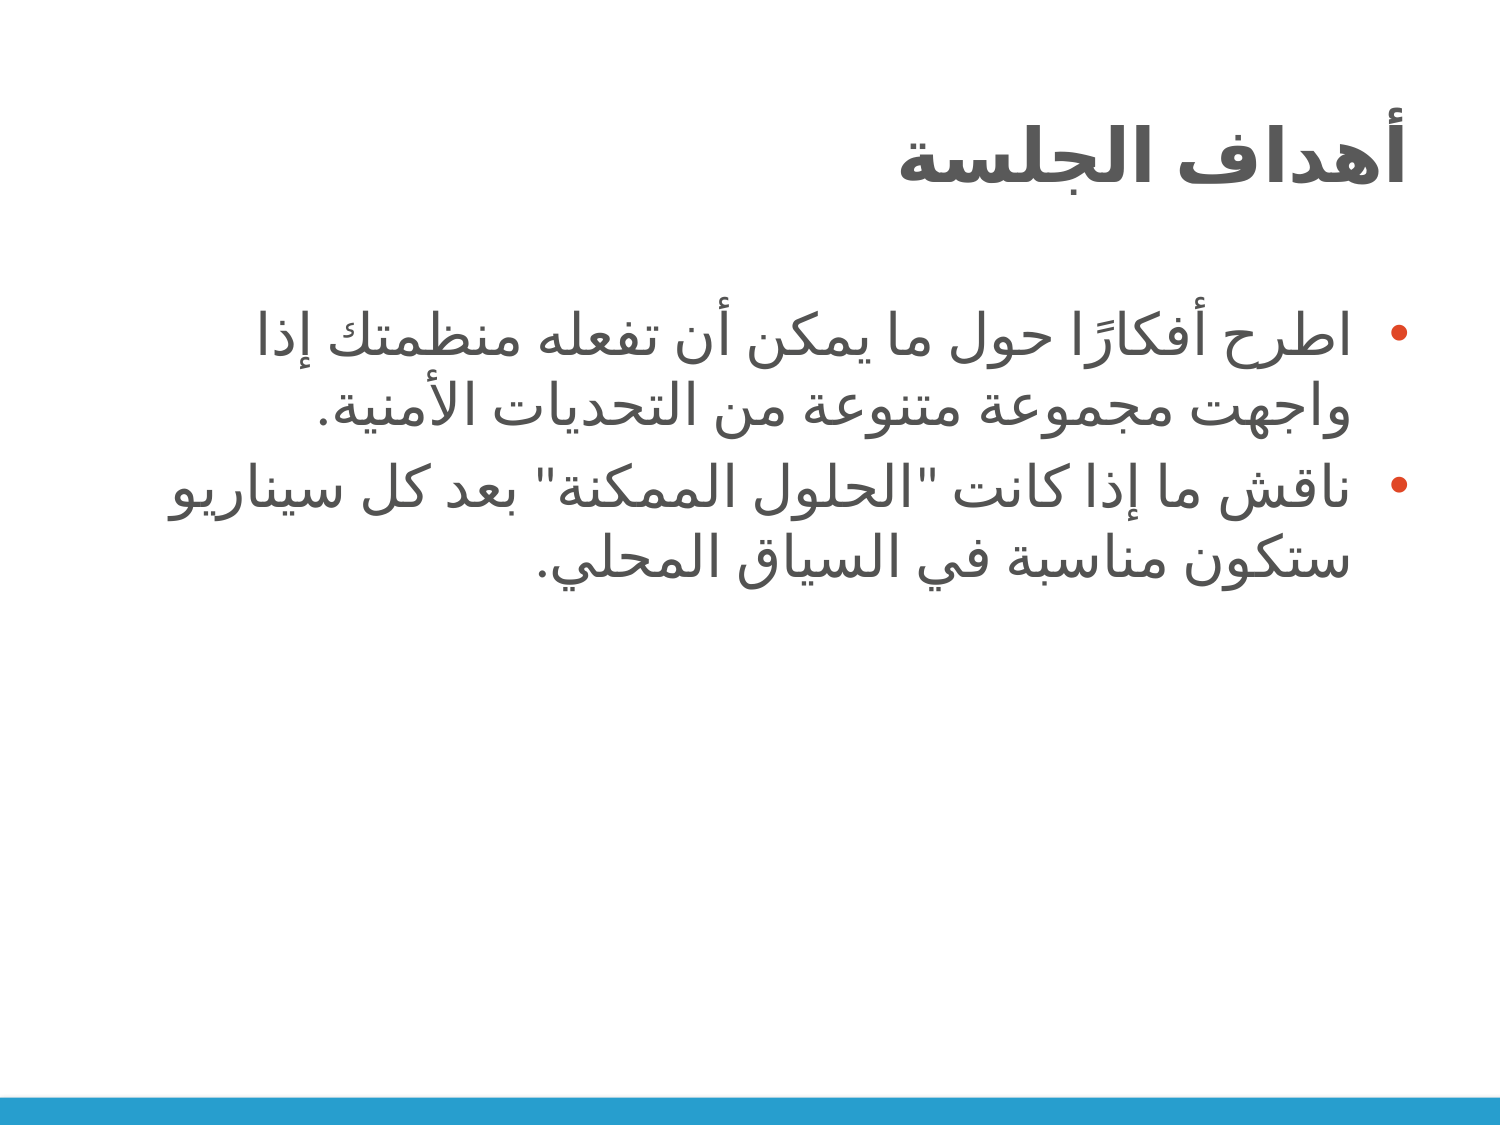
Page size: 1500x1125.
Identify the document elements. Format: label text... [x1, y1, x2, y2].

title أهداف الجلسة [76, 73, 1425, 233]
list اطرح أفكارًا حول ما يمكن أن تفعله منظمتك إذا واجهت مجموعة متنوعة من التحديات الأمنية. ناقش ما إذا كانت "الحلول الممكنة" بعد كل سيناريو ستكون مناسبة في السياق المحلي. [76, 290, 1425, 976]
